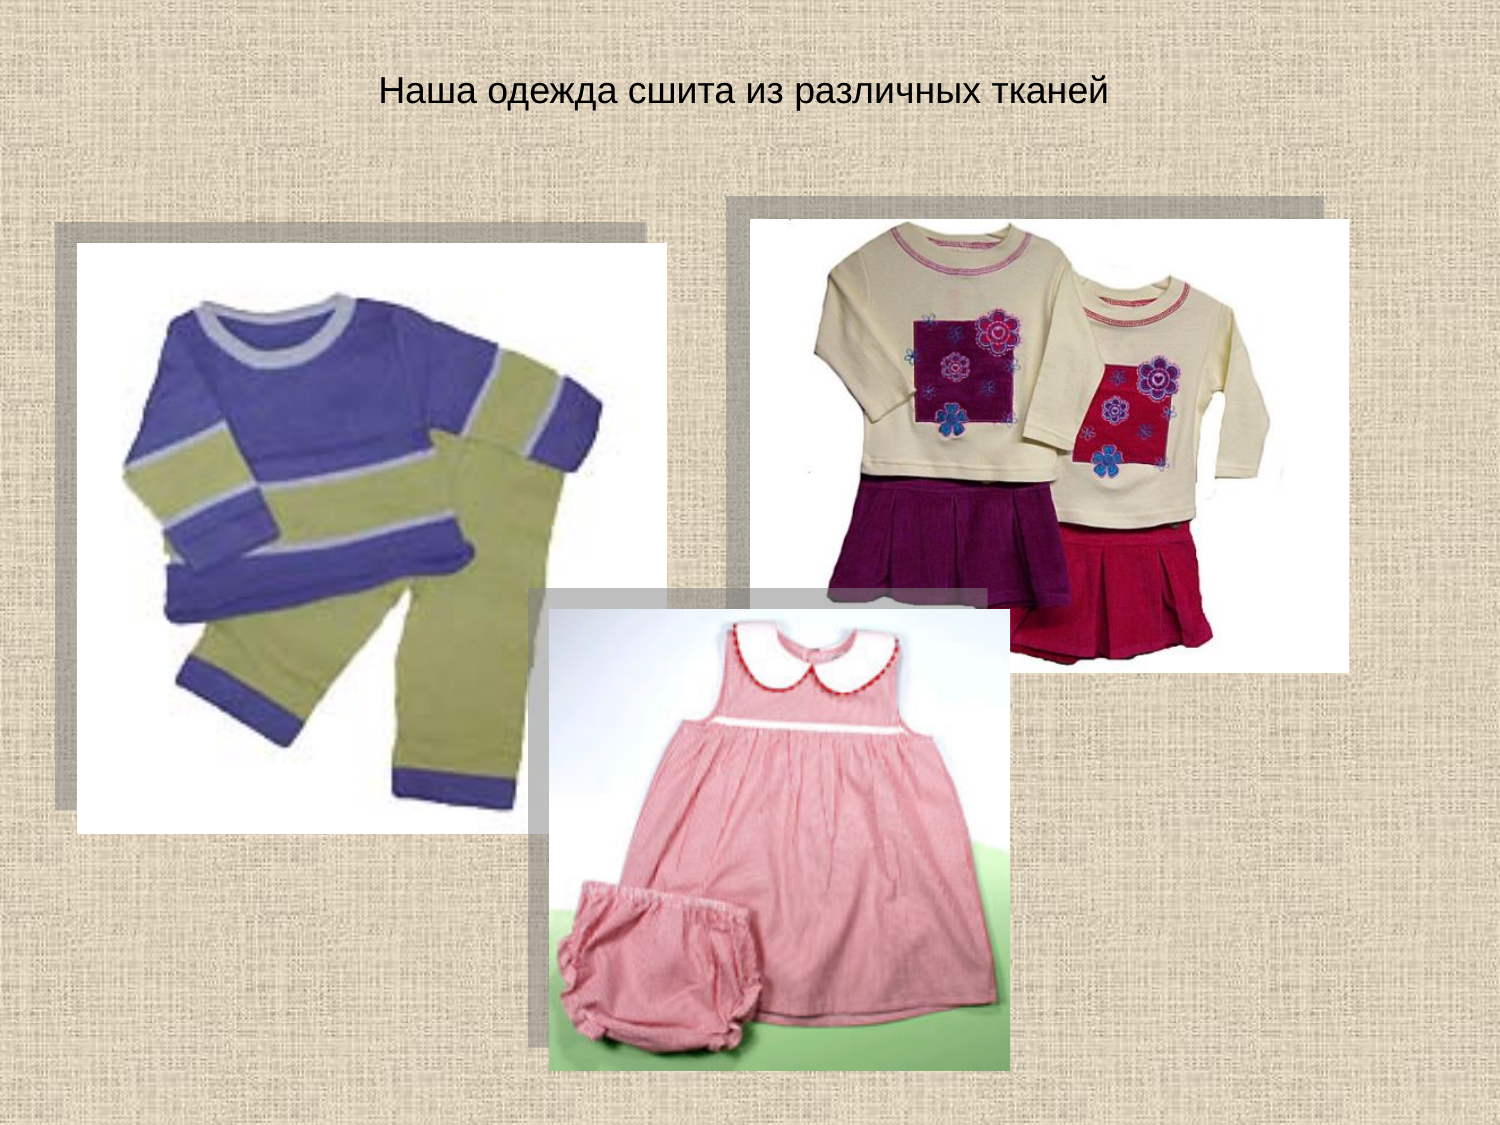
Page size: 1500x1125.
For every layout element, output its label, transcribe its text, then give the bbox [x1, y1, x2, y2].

picture [0, 0, 1500, 1125]
text_box [76, 243, 668, 834]
text_box [750, 219, 1350, 673]
text_box [549, 609, 1011, 1071]
title Наша одежда сшита из различных тканей [230, 54, 1258, 124]
